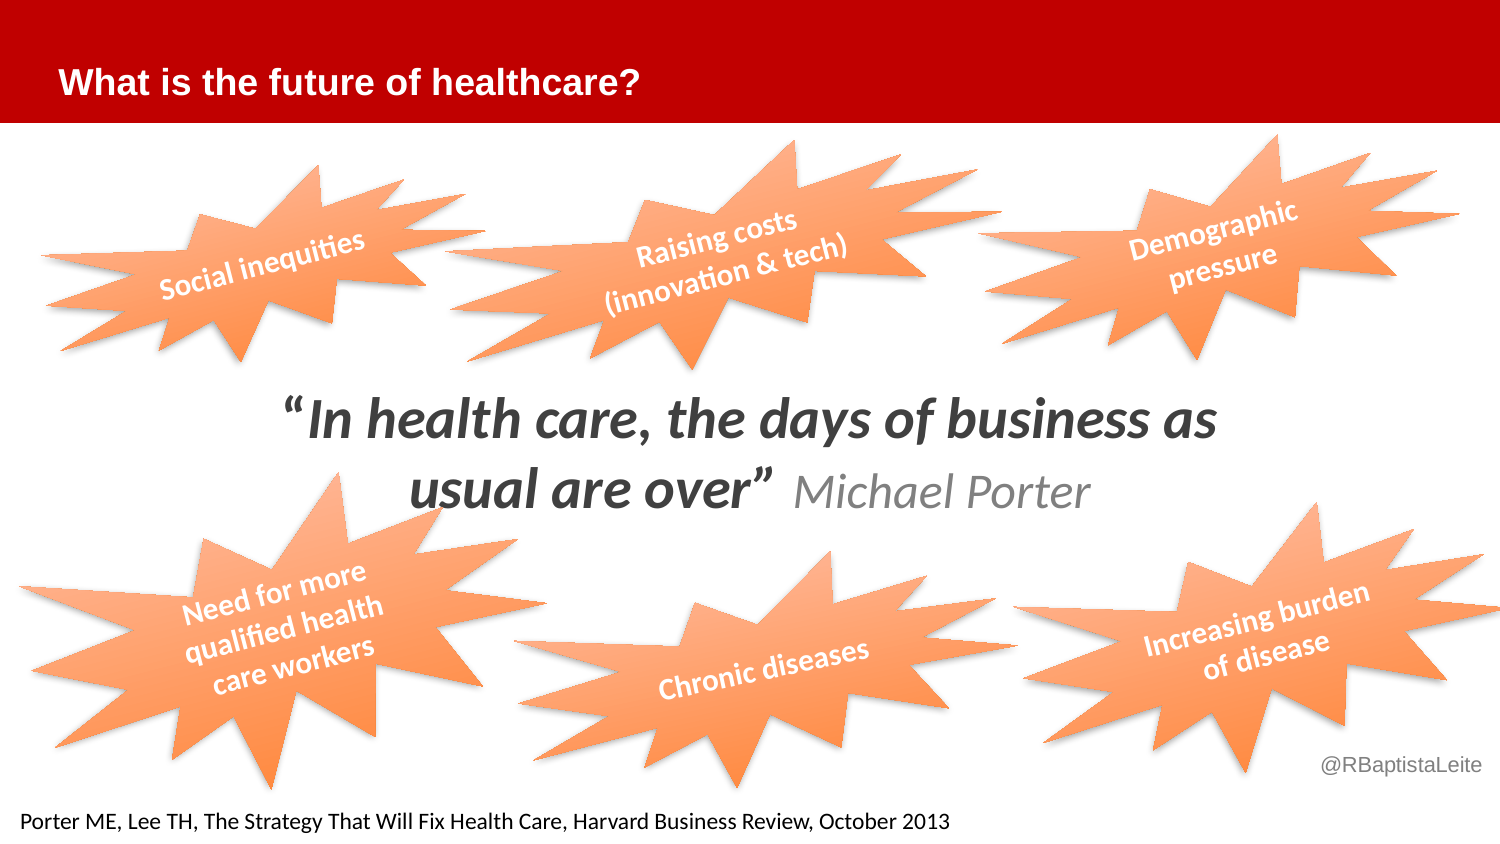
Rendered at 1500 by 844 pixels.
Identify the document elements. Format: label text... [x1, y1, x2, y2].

text_box Chronic diseases [514, 551, 1018, 788]
text_box What is the future of healthcare? [43, 50, 1151, 111]
text_box Raising costs (innovation & tech) [445, 140, 1002, 370]
text_box [0, 0, 1500, 125]
text_box Increasing burden of disease [1013, 502, 1500, 773]
text_box Need for more qualified health care workers [19, 472, 547, 790]
text_box Social inequities [41, 165, 486, 362]
text_box @RBaptistaLeite [1305, 742, 1498, 784]
text_box Porter ME, Lee TH, The Strategy That Will Fix Health Care, Harvard Business Review, October 2013 [5, 798, 971, 842]
text_box “In health care, the days of business as usual are over” Michael Porter [197, 372, 1303, 528]
text_box Demographic pressure [978, 134, 1460, 360]
